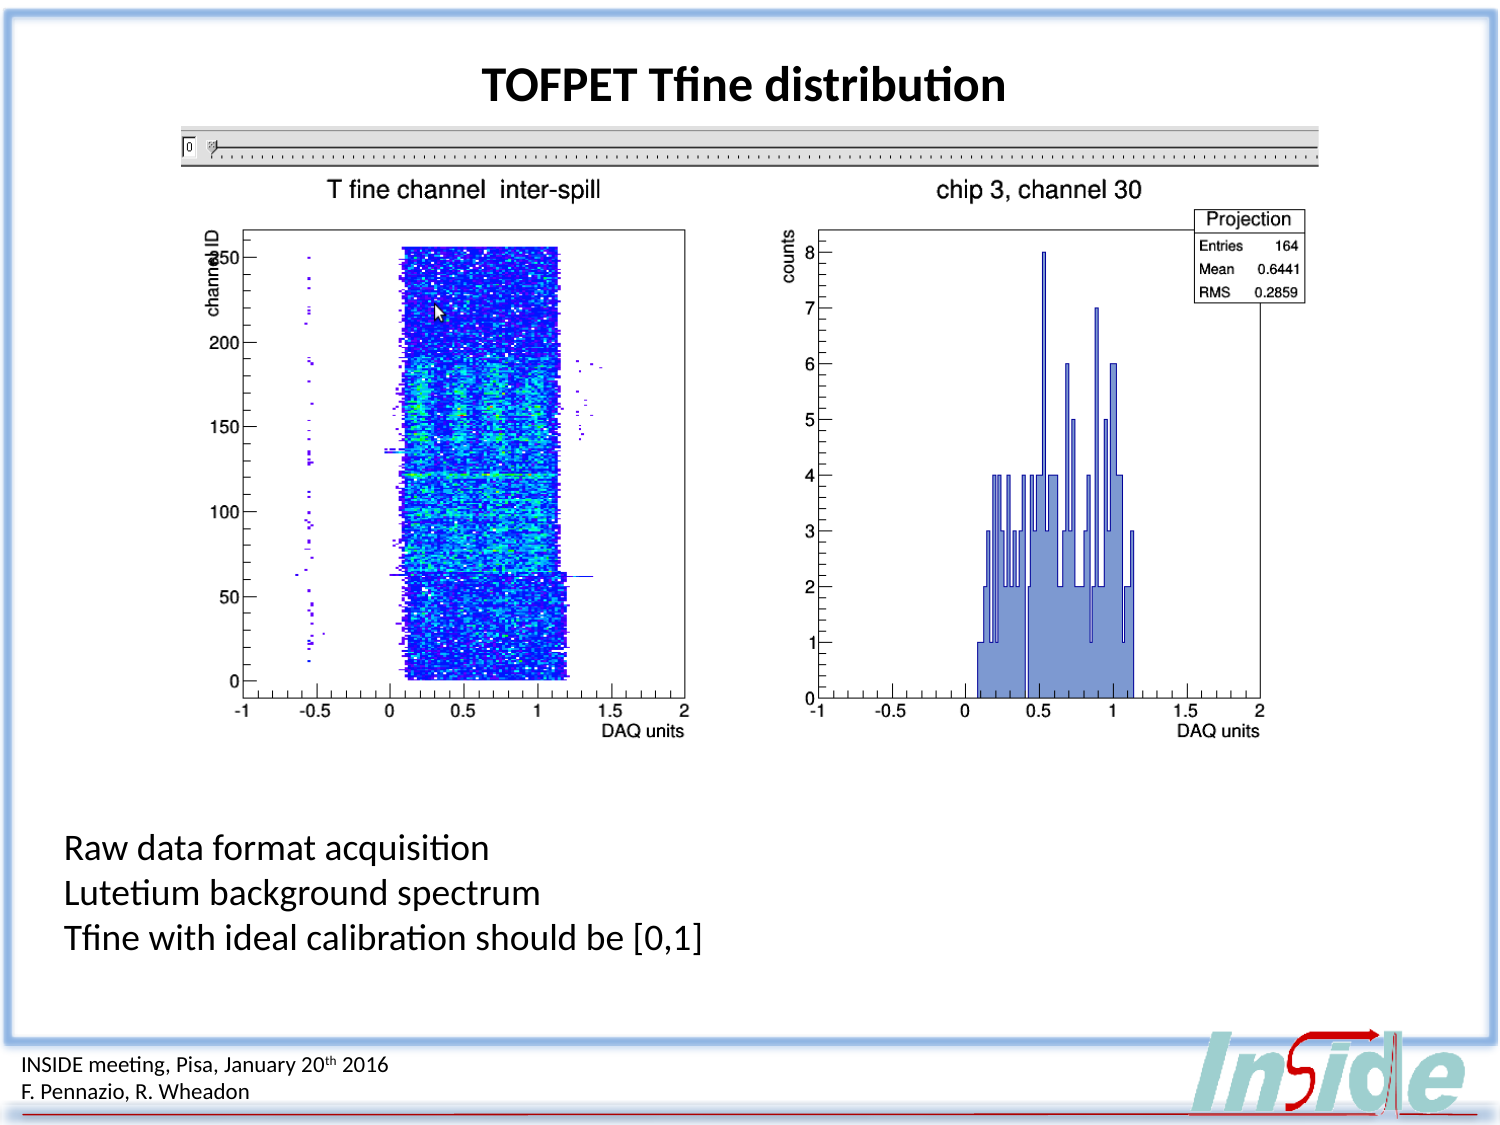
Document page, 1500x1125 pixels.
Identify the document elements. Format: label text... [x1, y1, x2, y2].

text_box INSIDE meeting, Pisa, January 20th 2016 F. Pennazio, R. Wheadon [7, 1042, 463, 1115]
picture [1188, 1027, 1472, 1125]
text_box TOFPET Tfine distribution [23, 37, 1466, 125]
picture [180, 126, 1319, 751]
text_box Raw data format acquisition Lutetium background spectrum Tfine with ideal calibration should be [0,1] [49, 815, 827, 1028]
text_box [11, 16, 1488, 1036]
